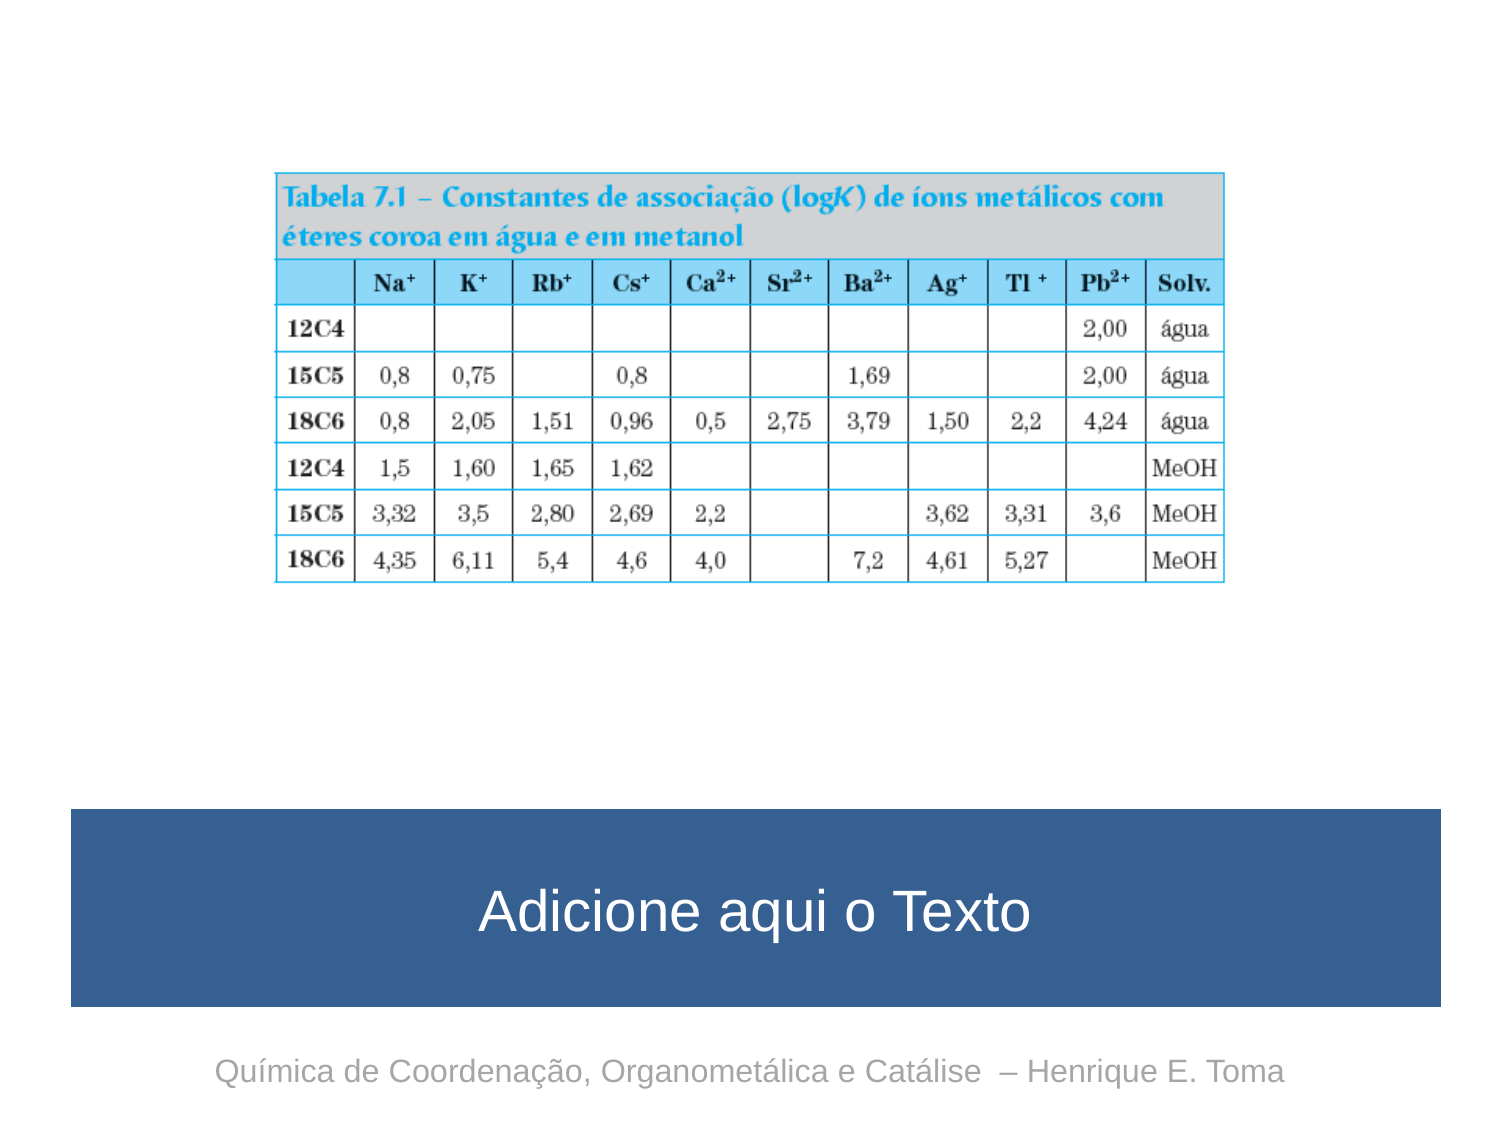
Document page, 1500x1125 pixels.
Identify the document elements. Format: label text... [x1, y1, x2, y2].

picture [262, 160, 1237, 591]
text_box Adicione aqui o Texto [70, 808, 1442, 1008]
footer Química de Coordenação, Organometálica e Catálise – Henrique E. Toma [0, 1042, 1500, 1103]
